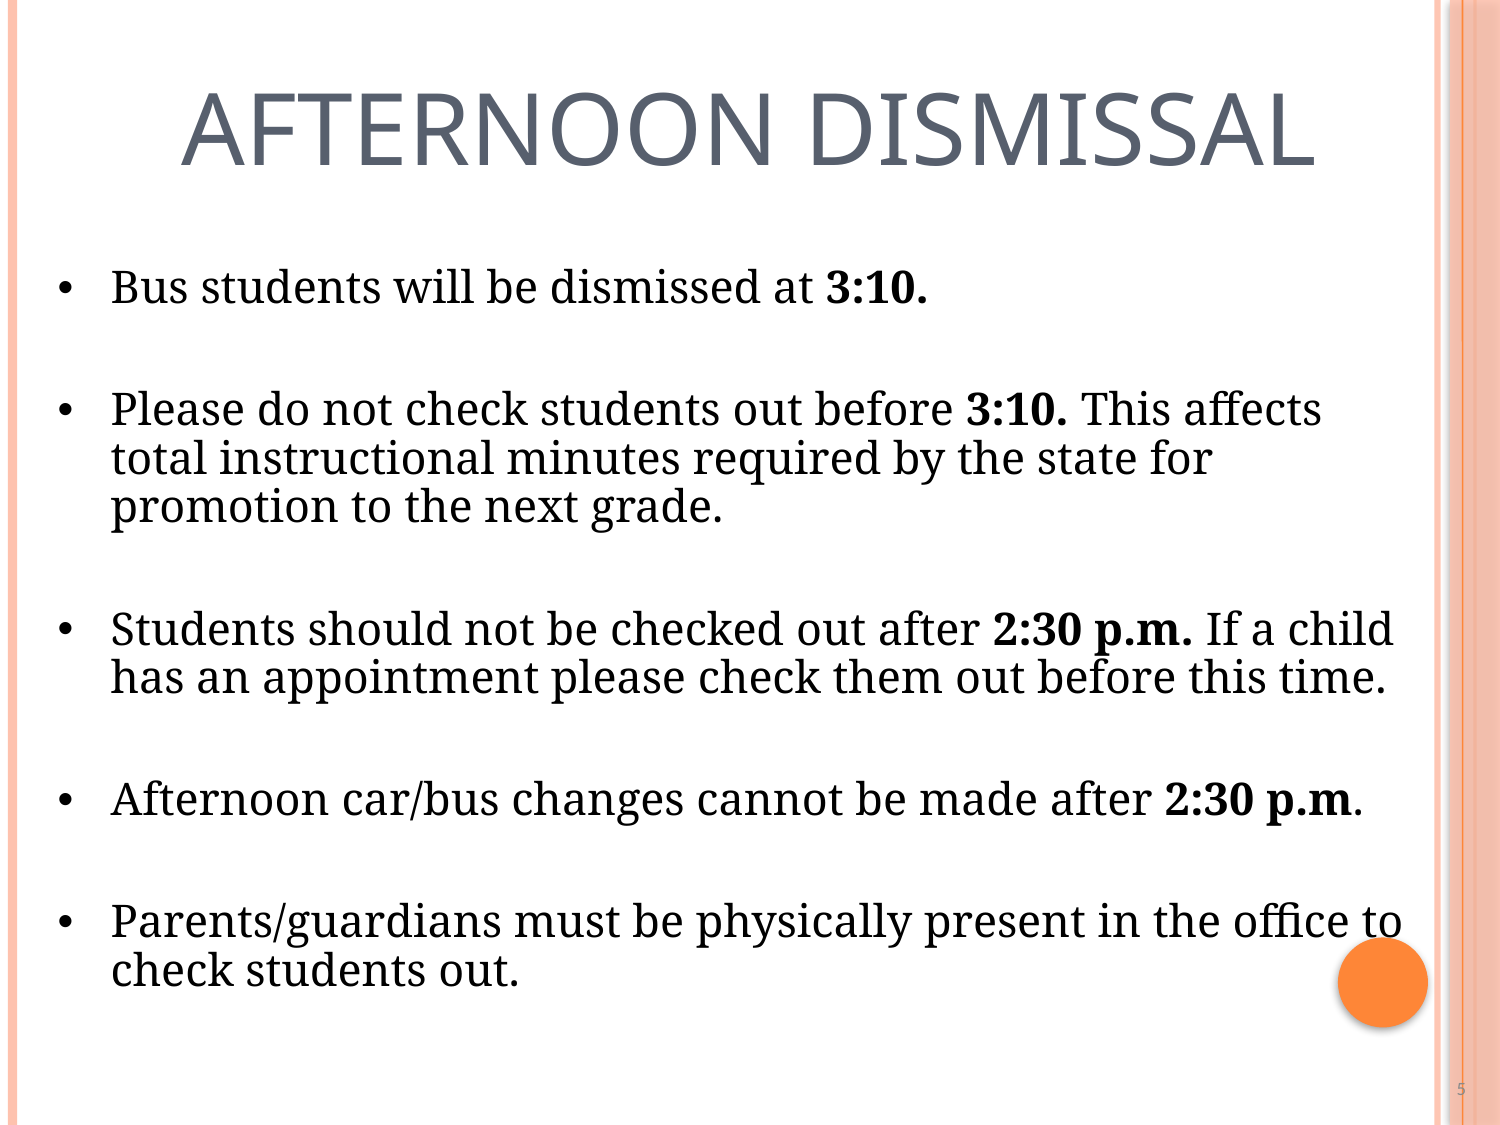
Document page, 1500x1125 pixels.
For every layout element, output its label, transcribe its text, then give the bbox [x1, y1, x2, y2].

text_box Afternoon Dismissal [137, 57, 1363, 246]
list Bus students will be dismissed at 3:10. Please do not check students out before 3:10. This affects total instructional minutes required by the state for promotion to the next grade. Students should not be checked out after 2:30 p.m. If a child has an appointment please check them out before this time. Afternoon car/bus changes cannot be made after 2:30 p.m. Parents/guardians must be physically present in the office to check students out. [24, 249, 1438, 1025]
